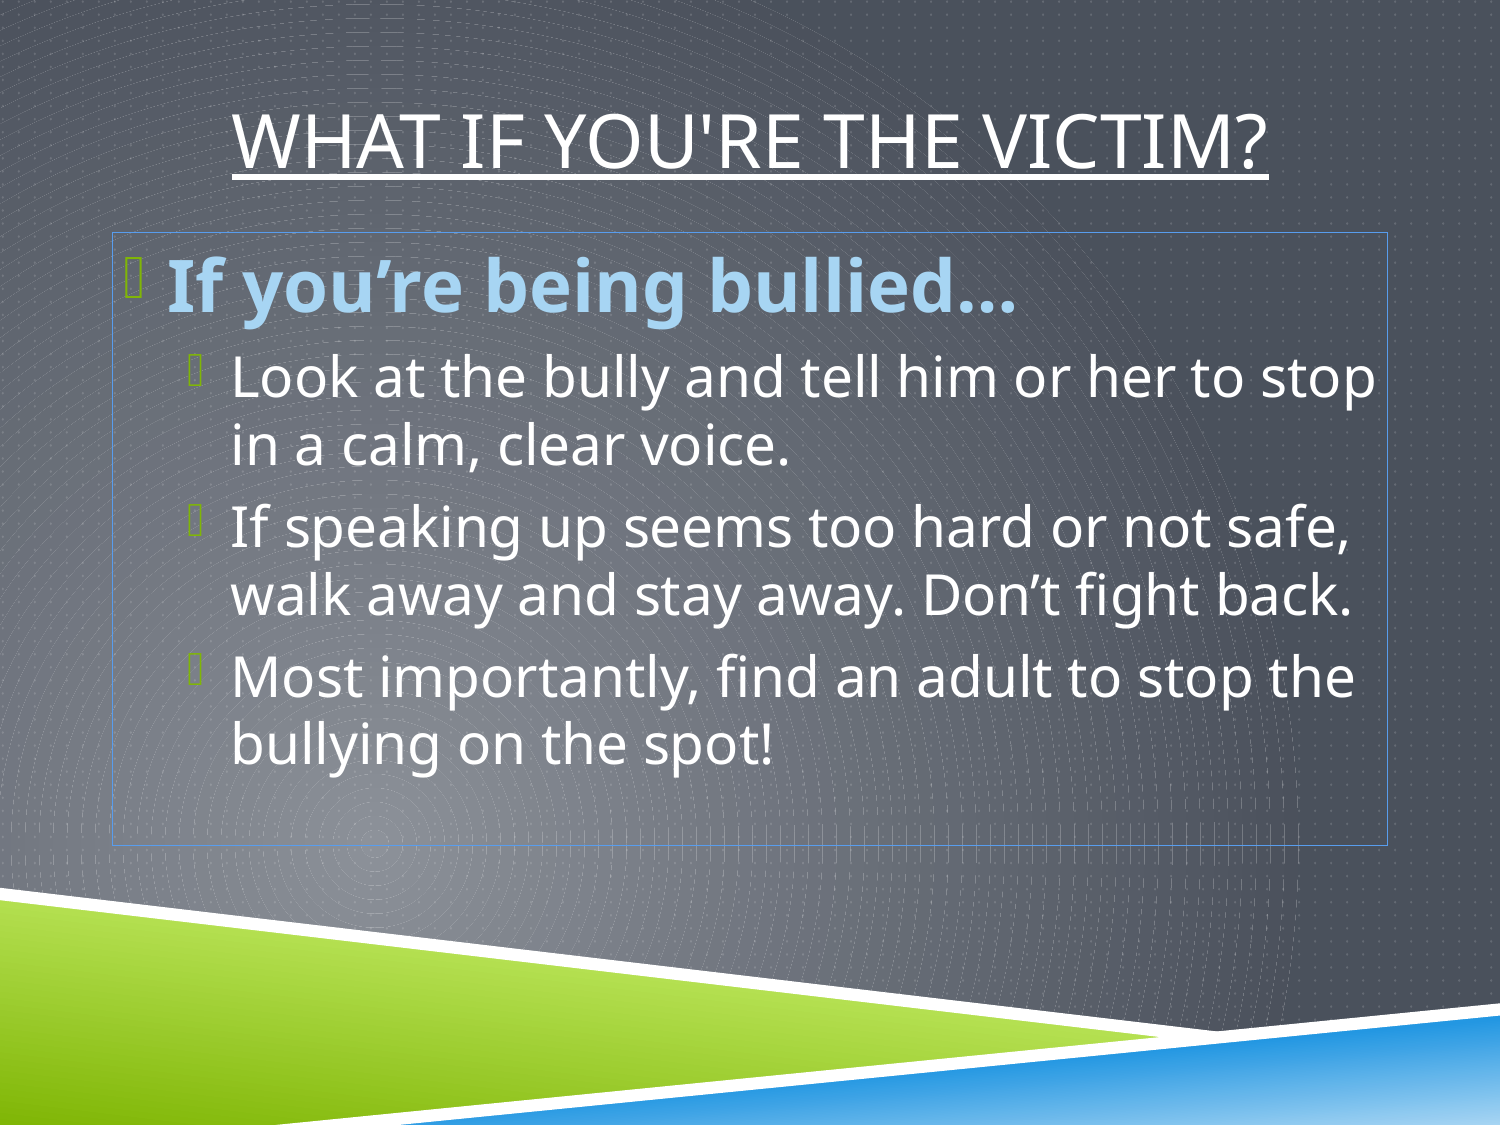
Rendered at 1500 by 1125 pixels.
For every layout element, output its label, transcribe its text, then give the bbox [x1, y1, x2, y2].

list If you’re being bullied… Look at the bully and tell him or her to stop in a calm, clear voice. If speaking up seems too hard or not safe, walk away and stay away. Don’t fight back. Most importantly, find an adult to stop the bullying on the spot! [112, 232, 1388, 846]
title WHAT IF You're the VICTIM? [112, 45, 1388, 232]
